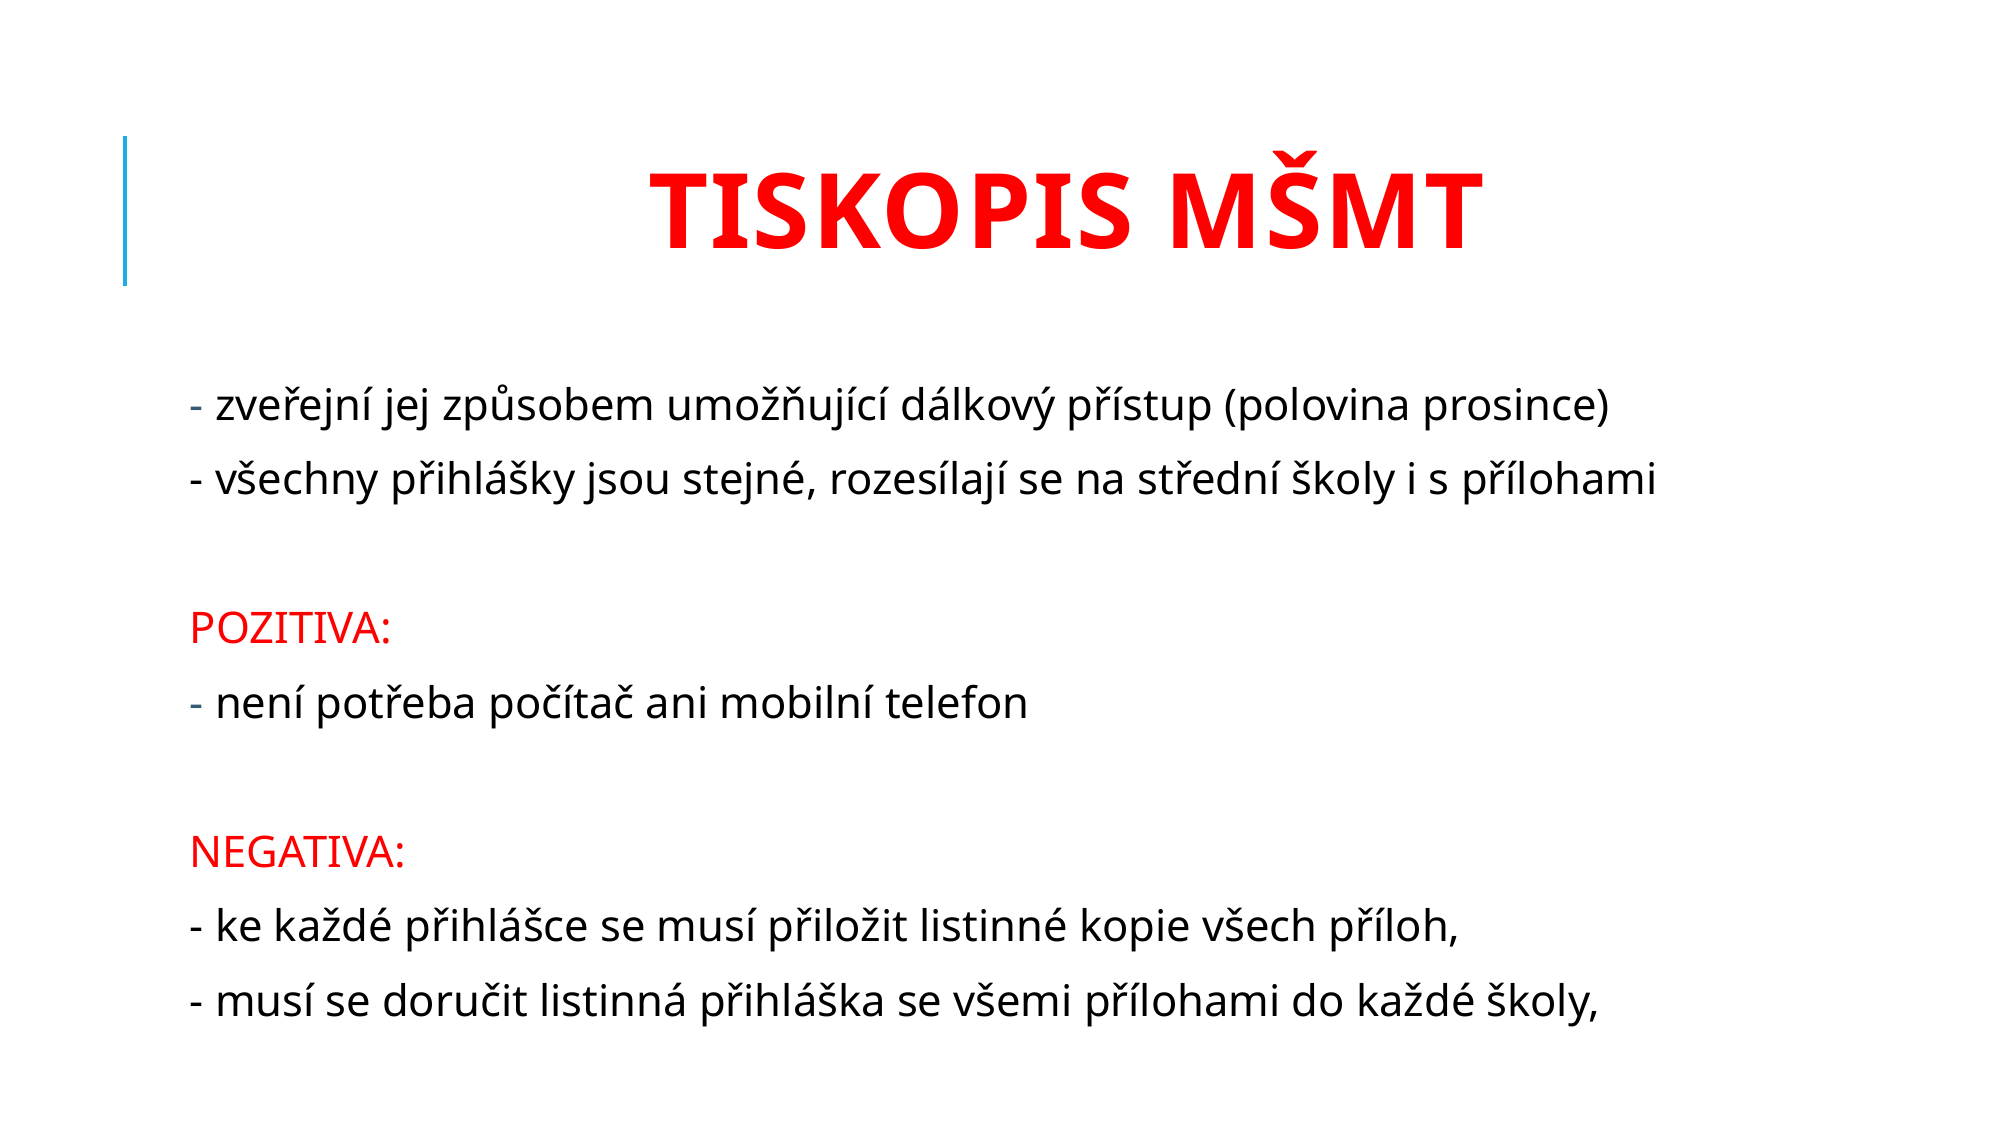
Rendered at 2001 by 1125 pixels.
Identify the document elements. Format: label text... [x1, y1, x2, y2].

title TISKOPIS MŠMT [168, 96, 1763, 342]
list - zveřejní jej způsobem umožňující dálkový přístup (polovina prosince) - všechny přihlášky jsou stejné, rozesílají se na střední školy i s přílohami POZITIVA: - není potřeba počítač ani mobilní telefon NEGATIVA: - ke každé přihlášce se musí přiložit listinné kopie všech příloh, - musí se doručit listinná přihláška se všemi přílohami do každé školy, [168, 375, 1763, 1035]
